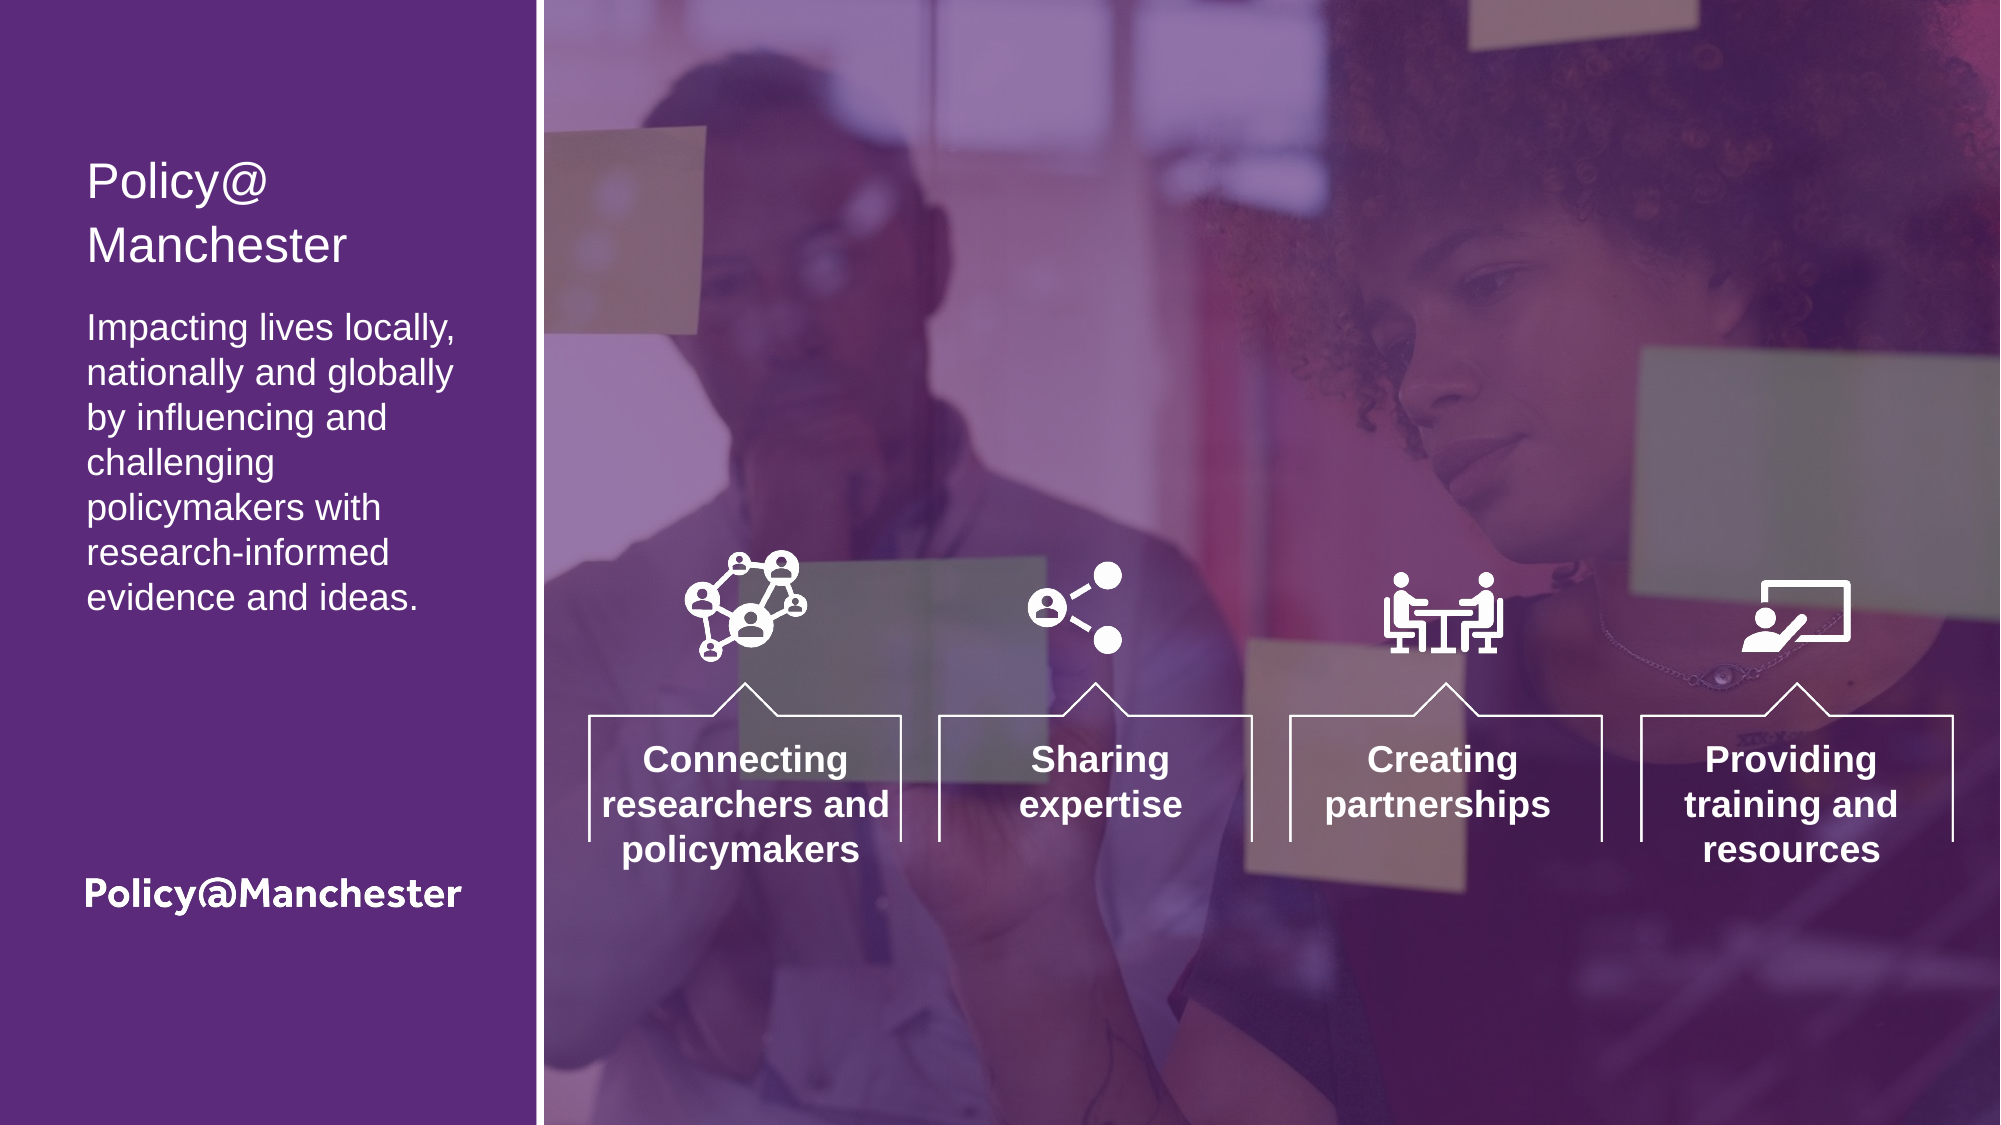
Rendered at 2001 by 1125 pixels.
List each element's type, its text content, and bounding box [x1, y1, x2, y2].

picture [543, 0, 2000, 1125]
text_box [587, 681, 1954, 842]
list Impacting lives locally, nationally and globally by influencing and challenging policymakers with research-informed evidence and ideas. [86, 302, 467, 716]
picture [86, 802, 467, 918]
list Policy@ Manchester [86, 41, 467, 274]
